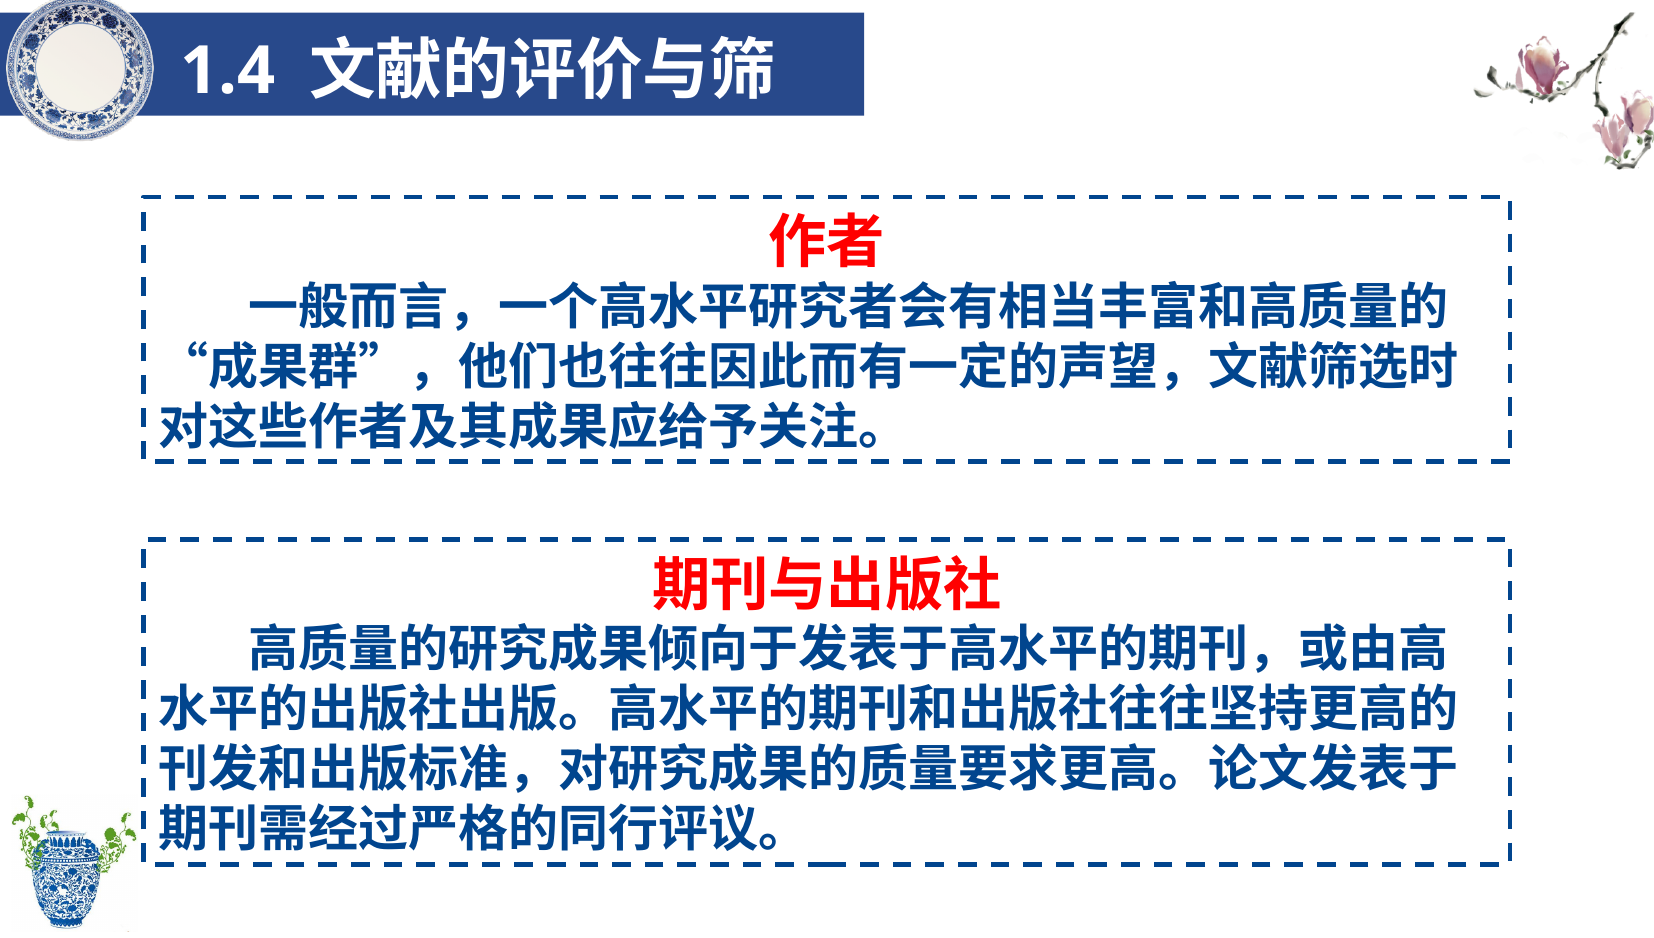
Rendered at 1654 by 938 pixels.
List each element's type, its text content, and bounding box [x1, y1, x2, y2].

text_box 期刊与出版社 高质量的研究成果倾向于发表于高水平的期刊，或由高水平的出版社出版。高水平的期刊和出版社往往坚持更高的刊发和出版标准，对研究成果的质量要求更高。论文发表于期刊需经过严格的同行评议。 [143, 539, 1511, 865]
picture [0, 0, 167, 148]
picture [11, 794, 138, 932]
text_box [171, 11, 866, 118]
text_box 1.4 文献的评价与筛选 [165, 19, 853, 195]
text_box 作者 一般而言，一个高水平研究者会有相当丰富和高质量的“成果群”，他们也往往因此而有一定的声望，文献筛选时对这些作者及其成果应给予关注。 [143, 197, 1511, 462]
picture [1464, 12, 1654, 210]
